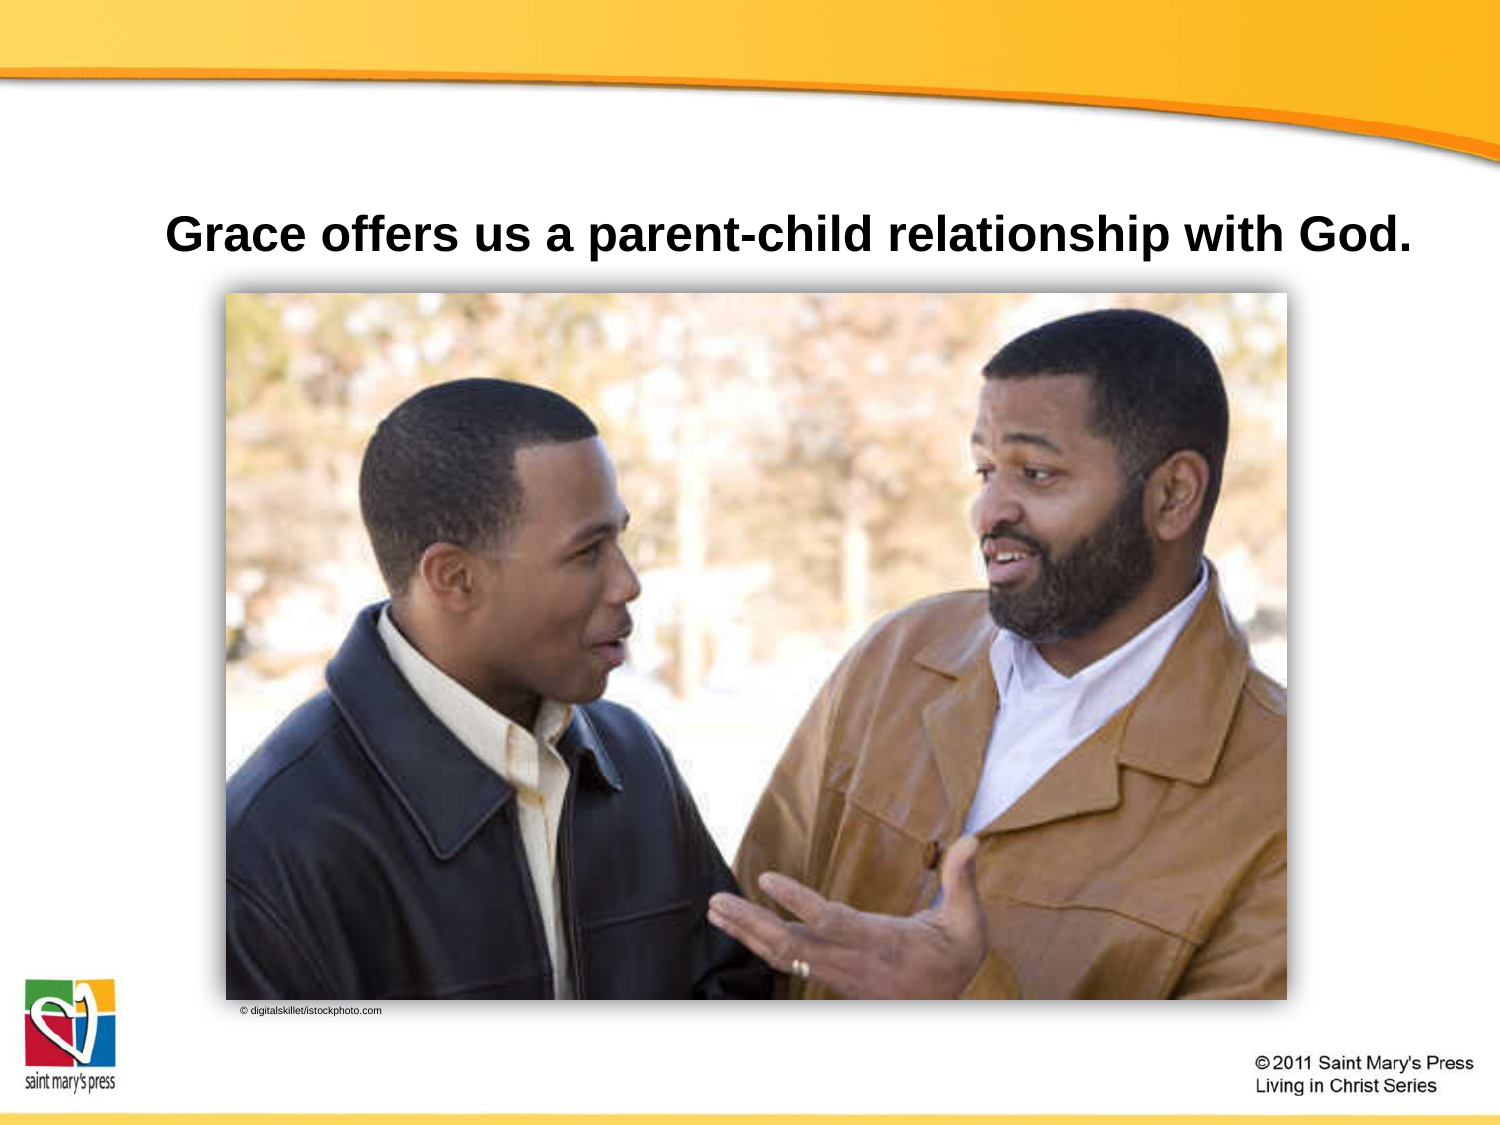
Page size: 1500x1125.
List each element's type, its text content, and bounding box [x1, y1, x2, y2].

picture [0, 0, 1500, 1125]
title Grace offers us a parent-child relationship with God. [149, 187, 1500, 276]
text_box © digitalskillet/istockphoto.com [225, 1006, 398, 1025]
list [225, 292, 1287, 1000]
